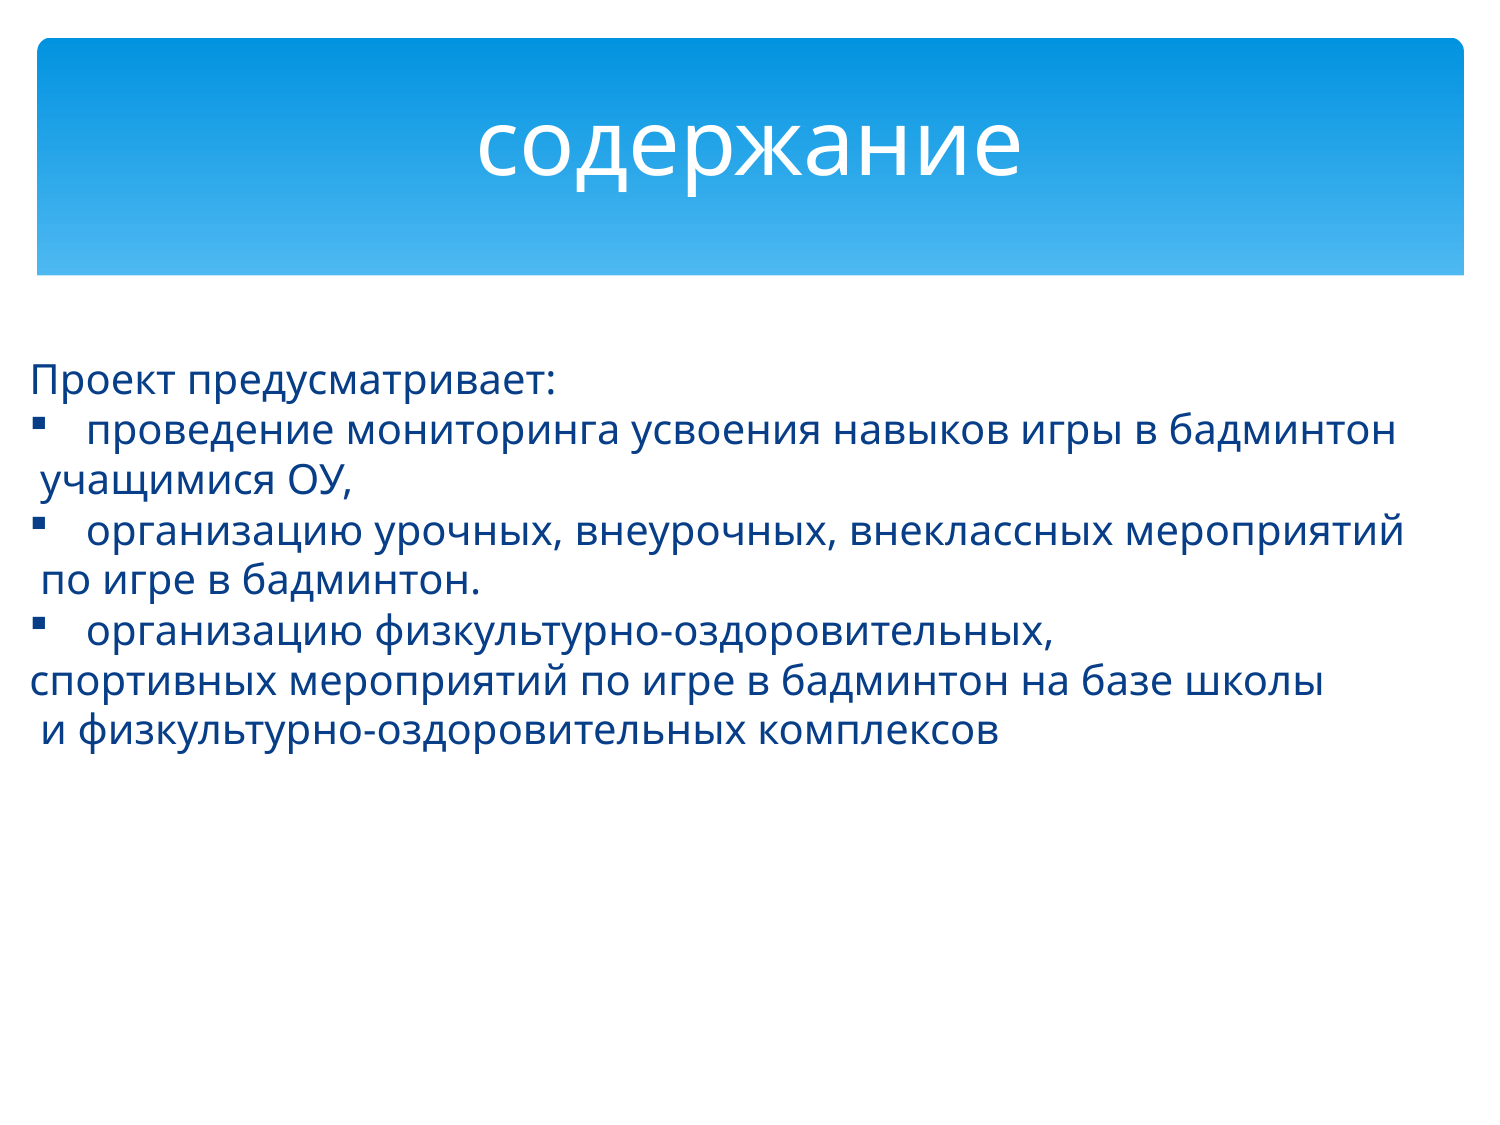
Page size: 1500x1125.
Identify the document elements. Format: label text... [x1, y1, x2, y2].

text_box содержание [75, 44, 1425, 233]
text_box Проект предусматривает: проведение мониторинга усвоения навыков игры в бадминтон учащимися ОУ, организацию урочных, внеурочных, внеклассных мероприятий по игре в бадминтон. организацию физкультурно-оздоровительных, спортивных мероприятий по игре в бадминтон на базе школы и физкультурно-оздоровительных комплексов [29, 263, 1471, 916]
